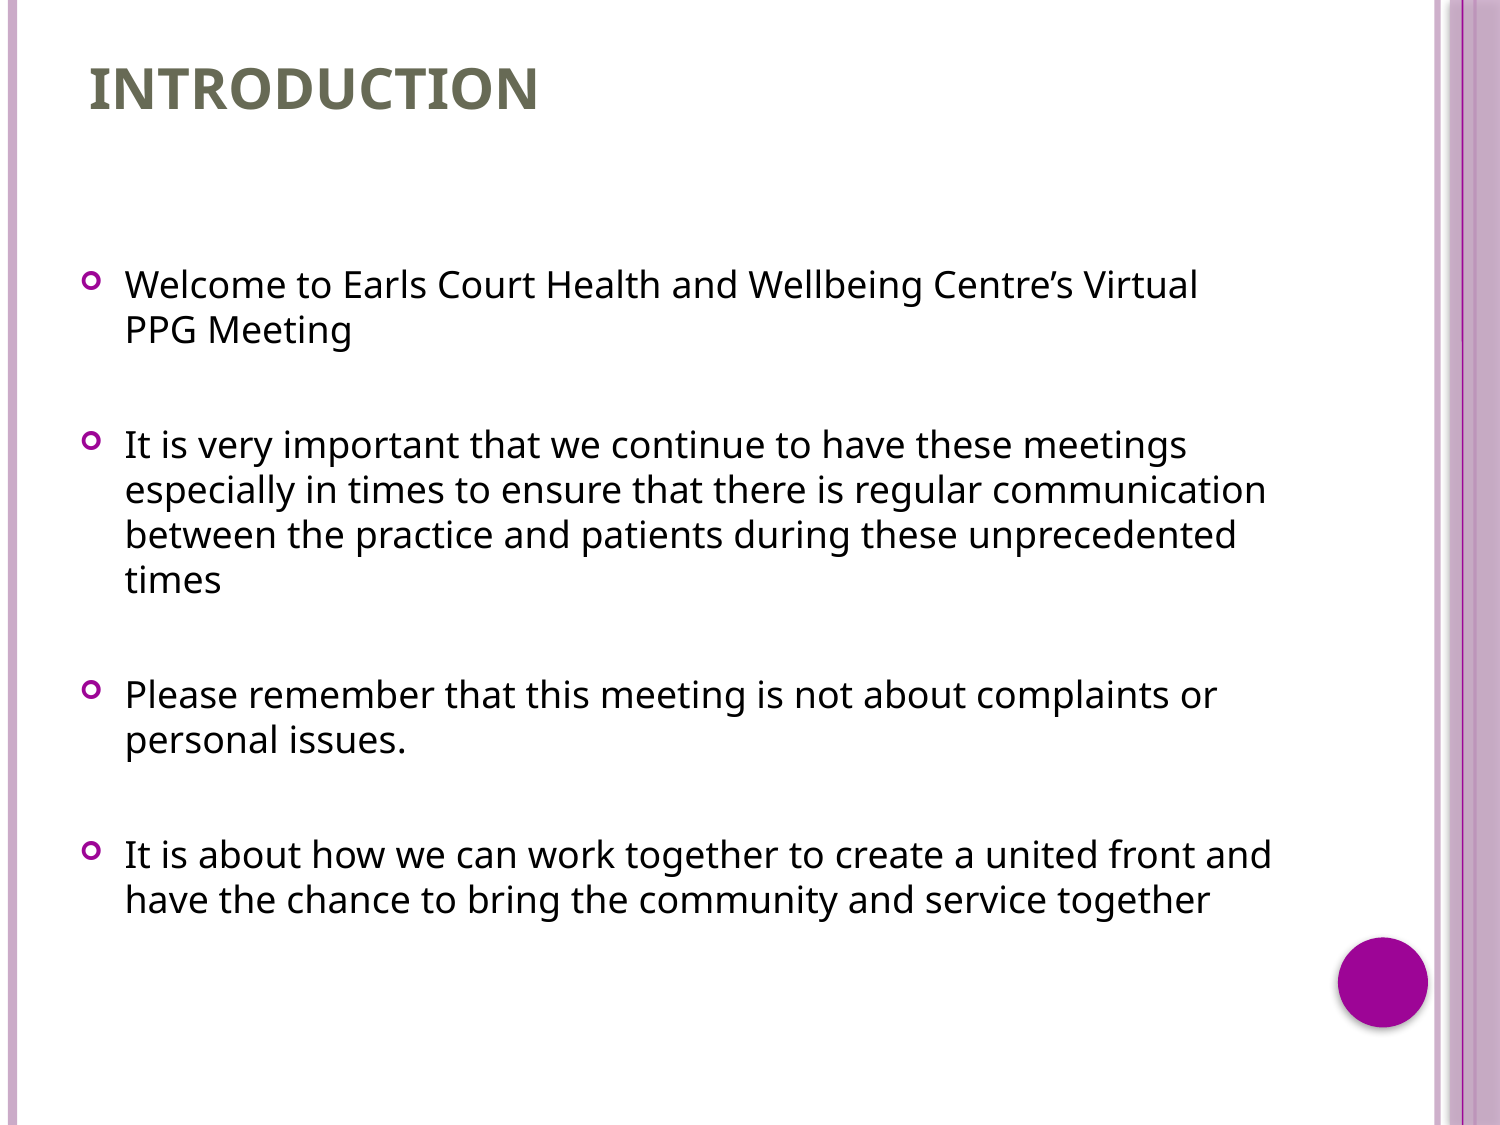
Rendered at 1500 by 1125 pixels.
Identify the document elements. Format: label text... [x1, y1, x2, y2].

title Introduction [75, 45, 1300, 197]
list Welcome to Earls Court Health and Wellbeing Centre’s Virtual PPG Meeting It is very important that we continue to have these meetings especially in times to ensure that there is regular communication between the practice and patients during these unprecedented times Please remember that this meeting is not about complaints or personal issues. It is about how we can work together to create a united front and have the chance to bring the community and service together [64, 196, 1290, 1062]
